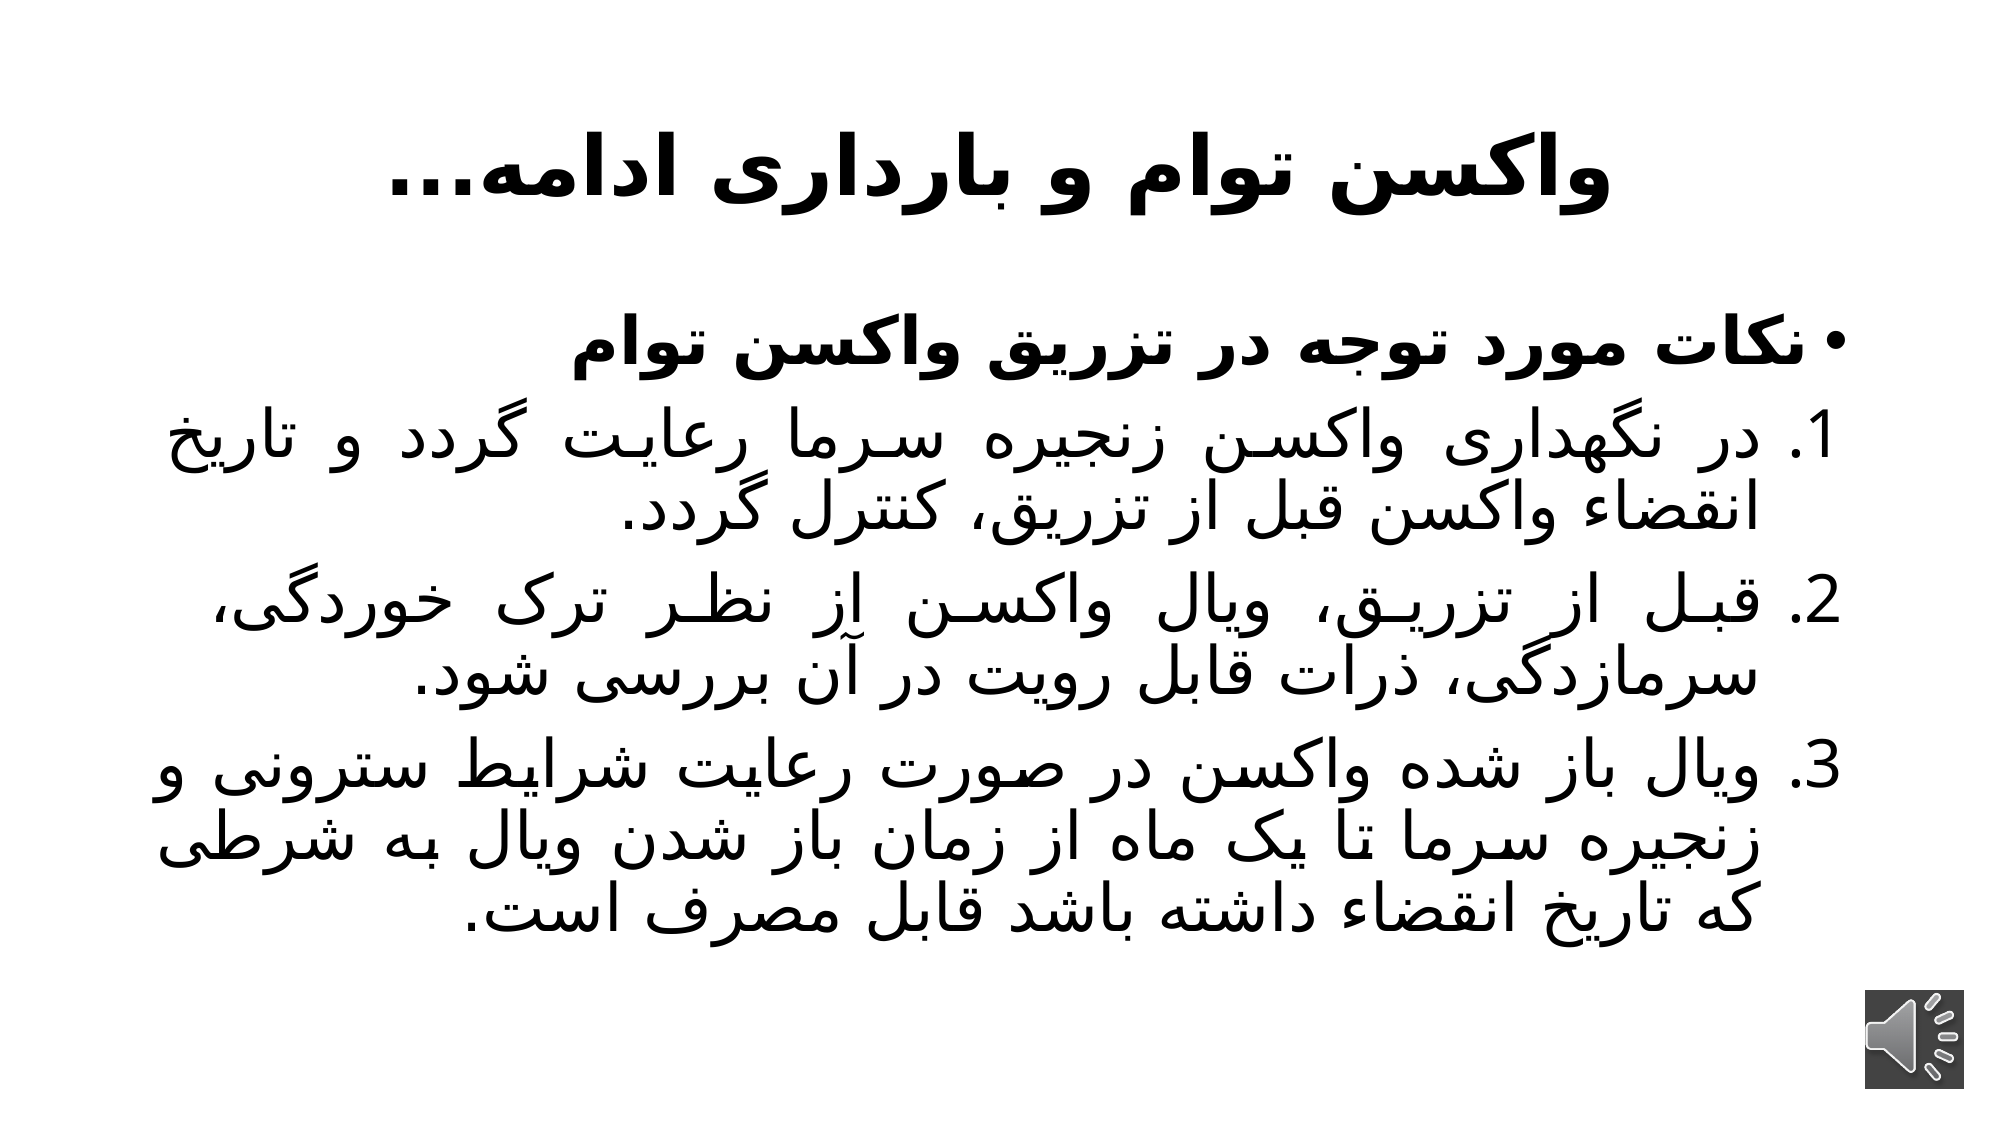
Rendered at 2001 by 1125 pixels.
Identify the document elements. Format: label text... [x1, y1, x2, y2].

picture [1864, 989, 1965, 1090]
list نکات مورد توجه در تزریق واکسن توام در نگهداری واکسن زنجیره سرما رعایت گردد و تاریخ انقضاء واکسن قبل از تزریق، کنترل گردد. قبل از تزریق، ویال واکسن از نظر ترک خوردگی، سرمازدگی، ذرات قابل رویت در آن بررسی شود. ویال باز شده واکسن در صورت رعایت شرایط سترونی و زنجیره سرما تا یک ماه از زمان باز شدن ویال به شرطی که تاریخ انقضاء داشته باشد قابل مصرف است. [137, 299, 1863, 1014]
title واکسن توام و بارداری ادامه... [137, 59, 1863, 278]
